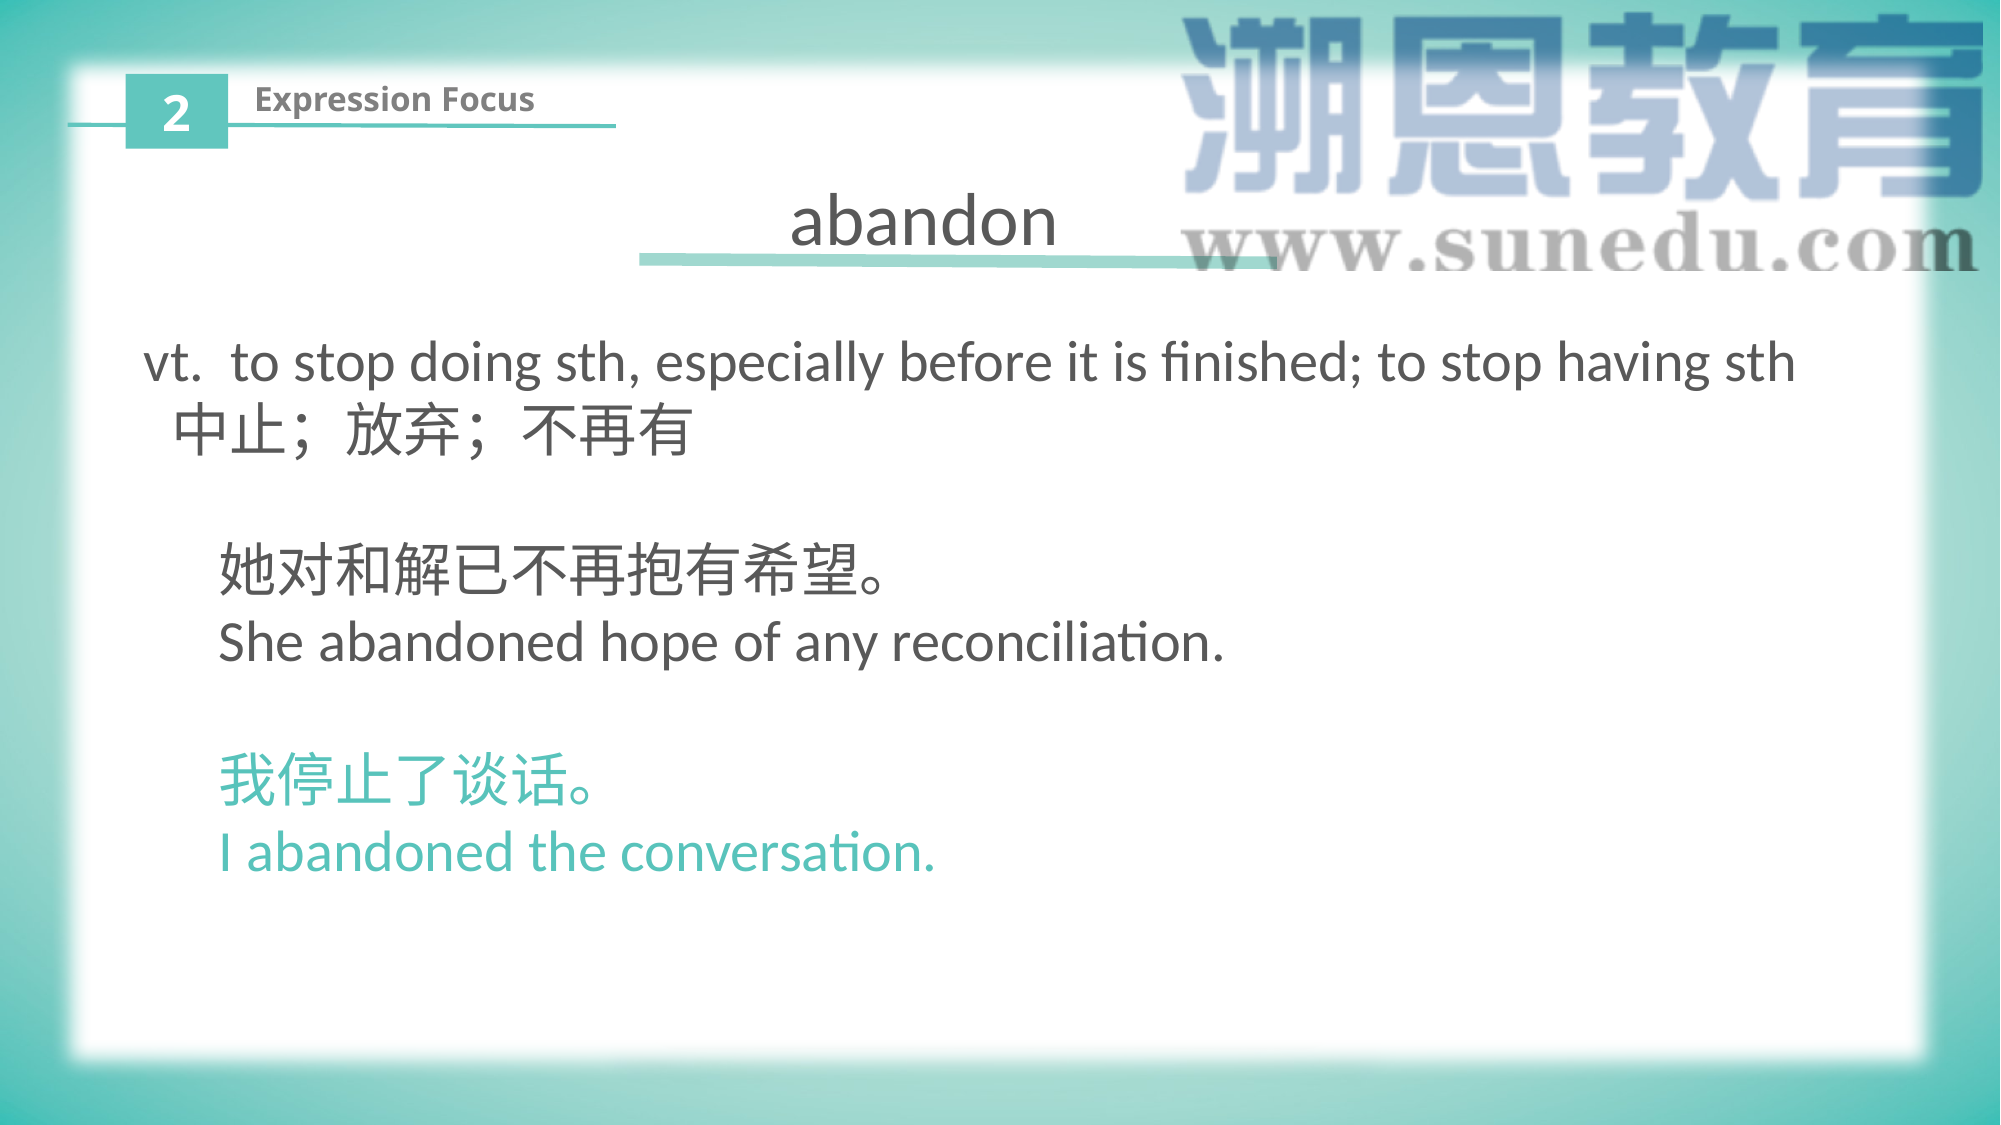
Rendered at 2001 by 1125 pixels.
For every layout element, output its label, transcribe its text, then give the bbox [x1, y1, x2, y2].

picture [0, 0, 2000, 1125]
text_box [67, 70, 616, 150]
text_box abandon [774, 163, 1178, 259]
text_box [639, 259, 1178, 263]
text_box abandon [774, 263, 1178, 269]
text_box vt. to stop doing sth, especially before it is finished; to stop having sth 中止；放弃；不再有 她对和解已不再抱有希望。 She abandoned hope of any reconciliation. 我停止了谈话。 I abandoned the conversation. [128, 316, 1832, 961]
